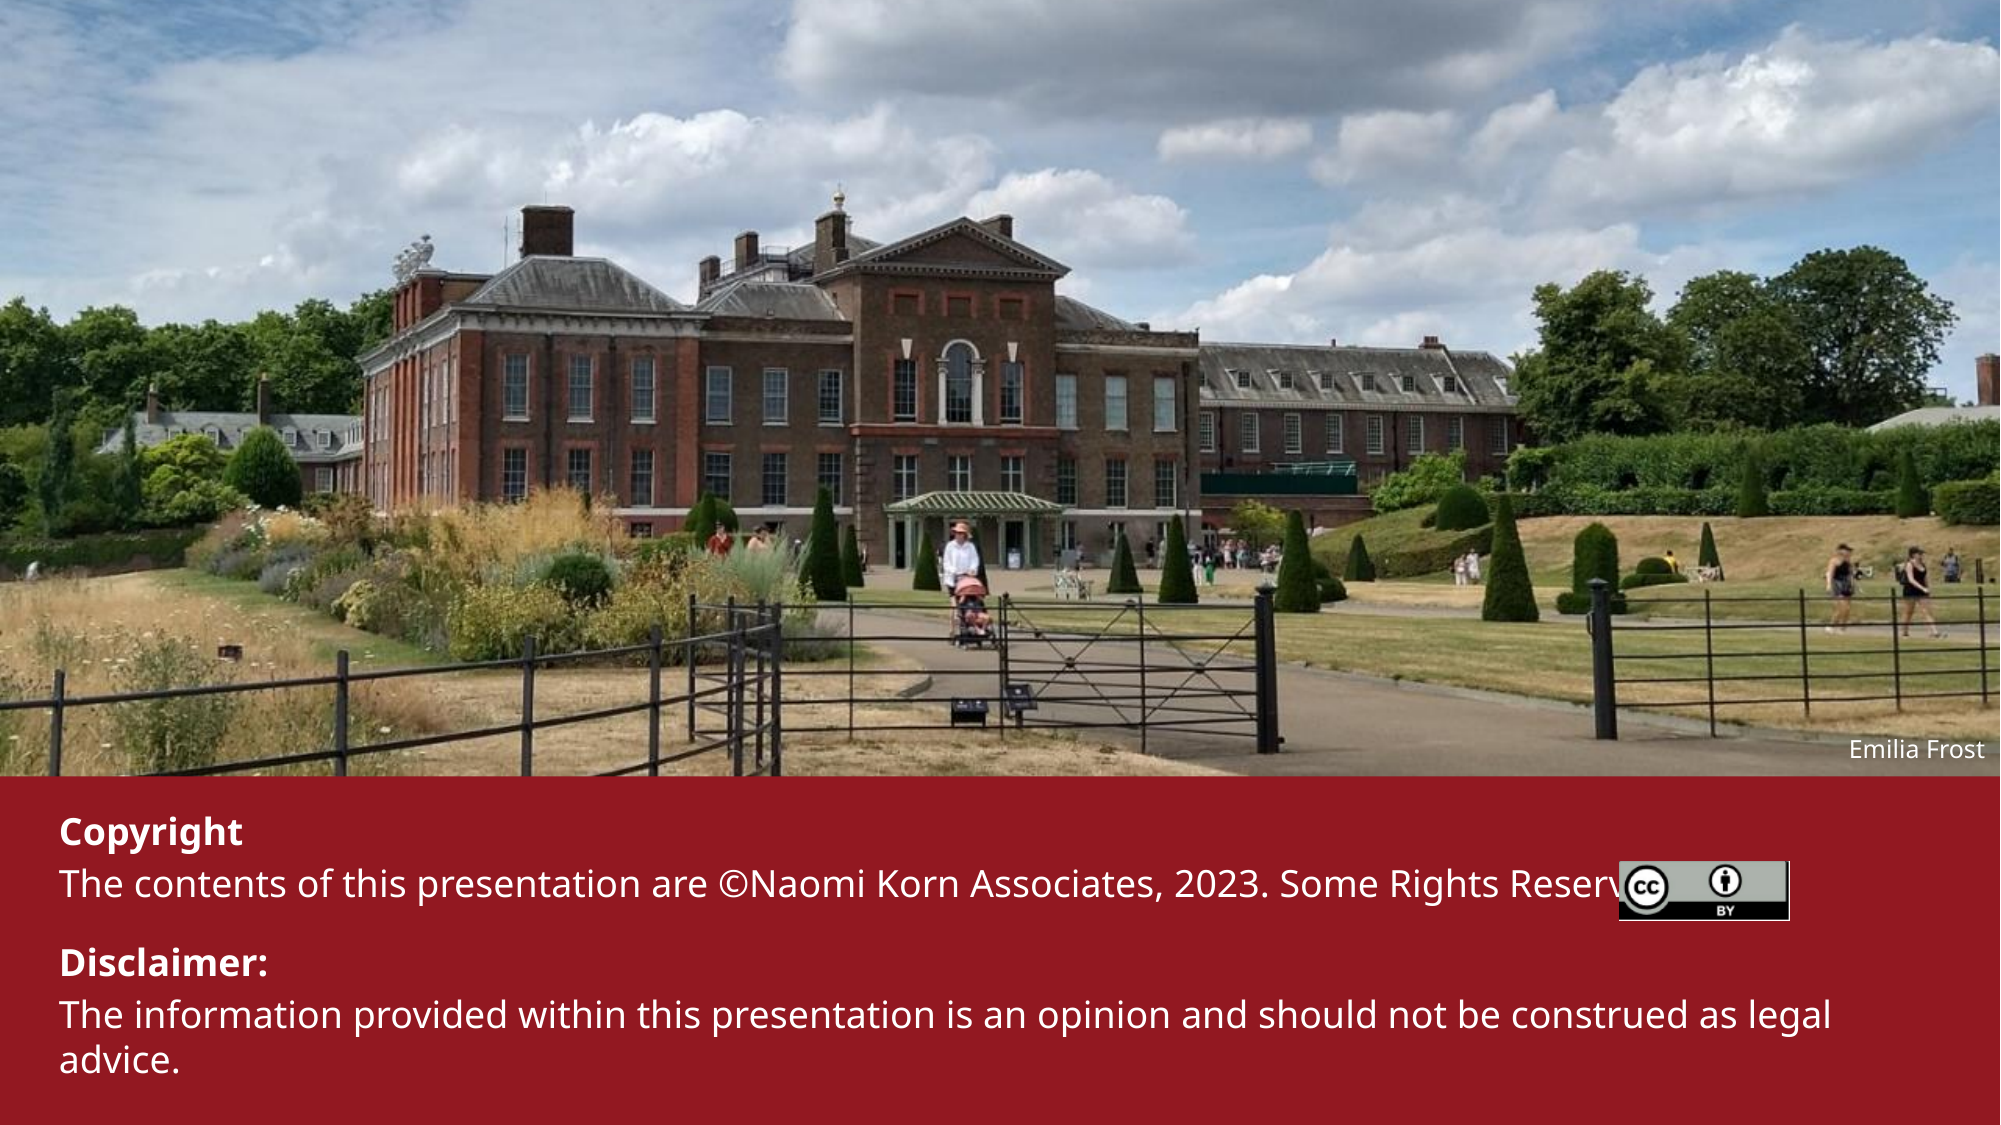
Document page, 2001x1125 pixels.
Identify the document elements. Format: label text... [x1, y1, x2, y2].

picture [1619, 861, 1790, 921]
text_box Copyright The contents of this presentation are ©Naomi Korn Associates, 2023. Some Rights Reserved. Disclaimer: The information provided within this presentation is an opinion and should not be construed as legal advice. [0, 777, 2000, 1125]
picture [0, 0, 2000, 777]
